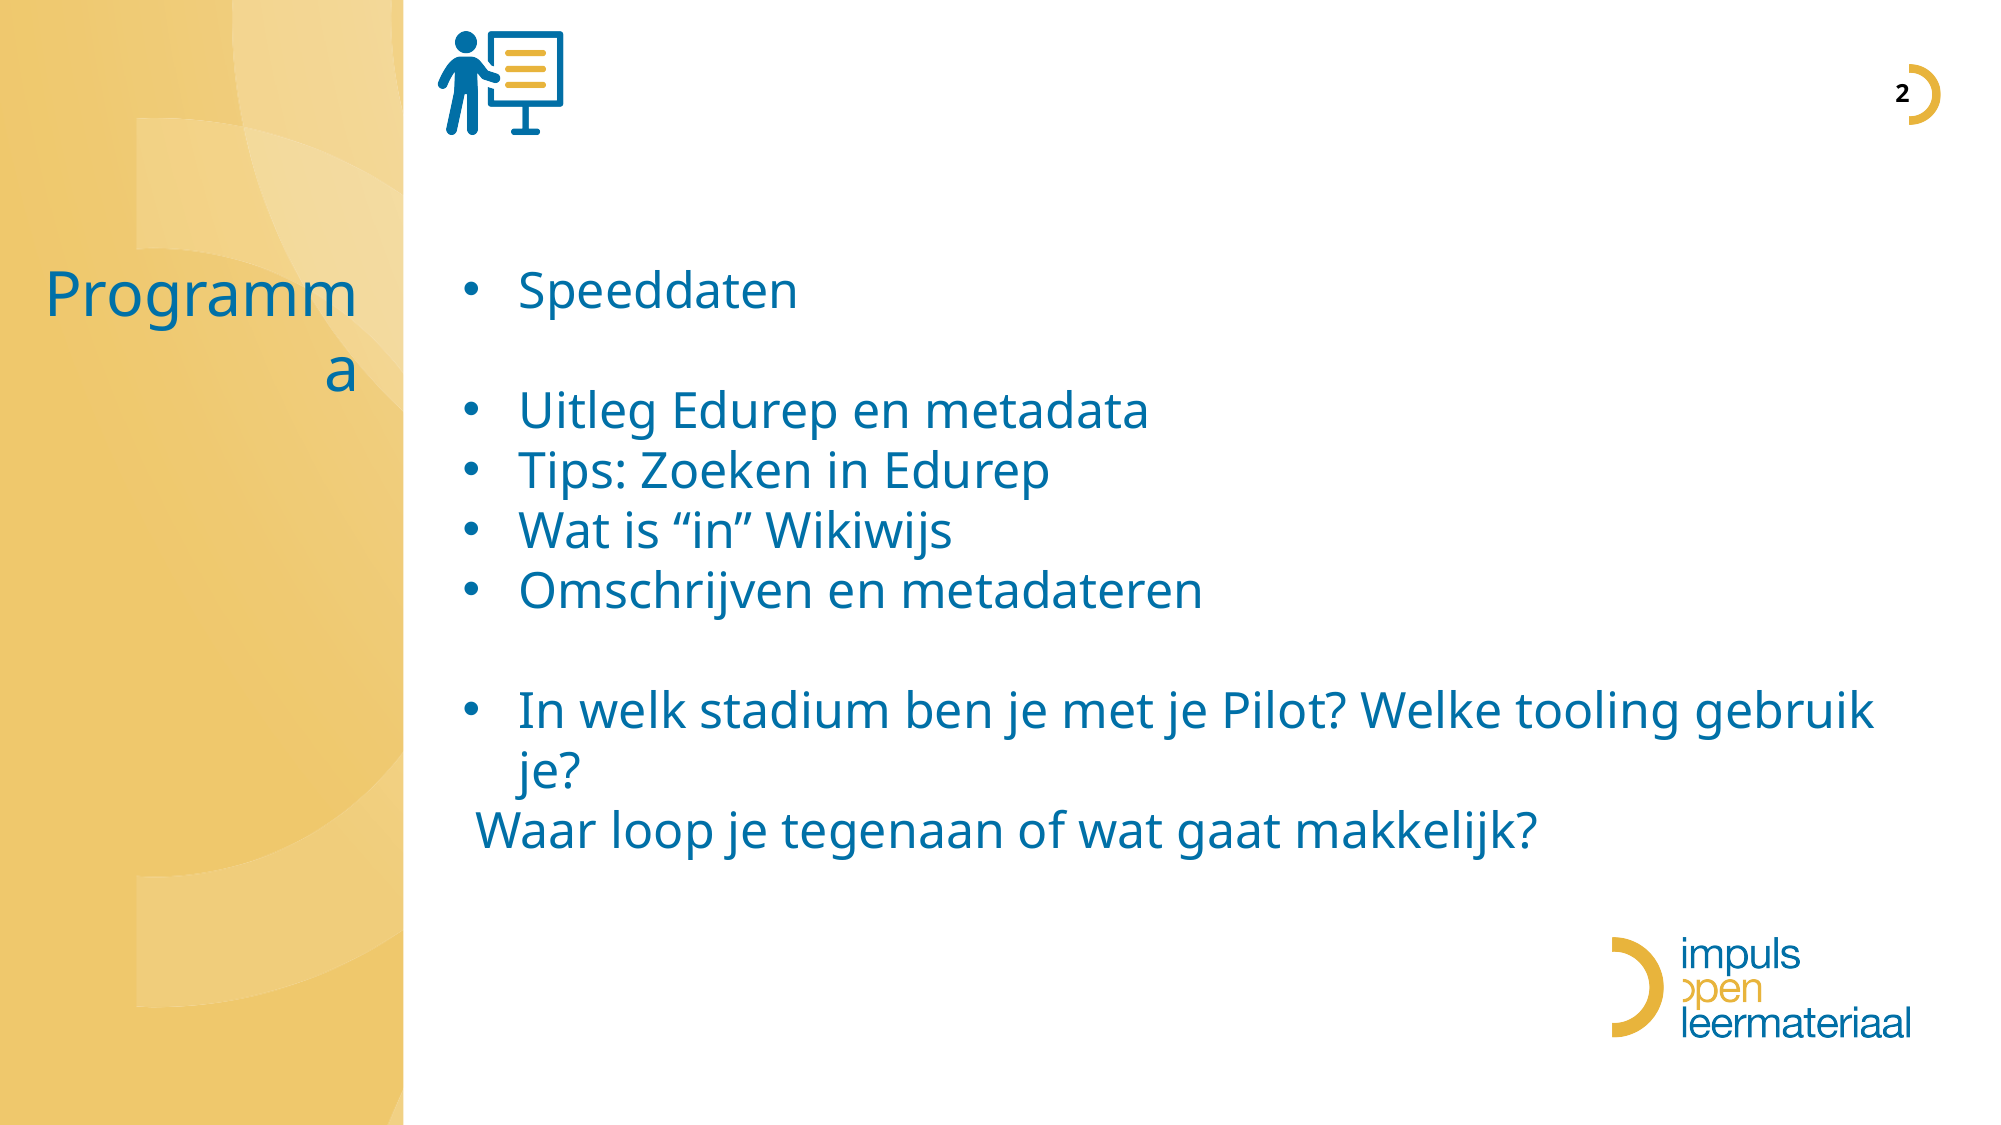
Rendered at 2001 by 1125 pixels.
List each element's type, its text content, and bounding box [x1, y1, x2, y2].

picture [0, 0, 404, 1125]
picture [1845, 1019, 1853, 1038]
picture [1766, 1018, 1775, 1038]
picture [1717, 1018, 1727, 1023]
picture [1612, 937, 1910, 1038]
picture [1752, 1018, 1761, 1038]
picture [1787, 1027, 1797, 1034]
title Programma [32, 254, 360, 346]
picture [1694, 1028, 1716, 1038]
picture [1909, 64, 1941, 125]
picture [417, 0, 584, 167]
picture [1887, 1027, 1897, 1034]
list Speeddaten Uitleg Edurep en metadata Tips: Zoeken in Edurep Wat is “in” Wikiwijs Omschrijven en metadateren In welk stadium ben je met je Pilot? Welke tooling gebruik je? Waar loop je tegenaan of wat gaat makkelijk? [462, 258, 1910, 894]
picture [1822, 1018, 1833, 1023]
picture [1695, 1018, 1705, 1023]
picture [1865, 1027, 1875, 1034]
